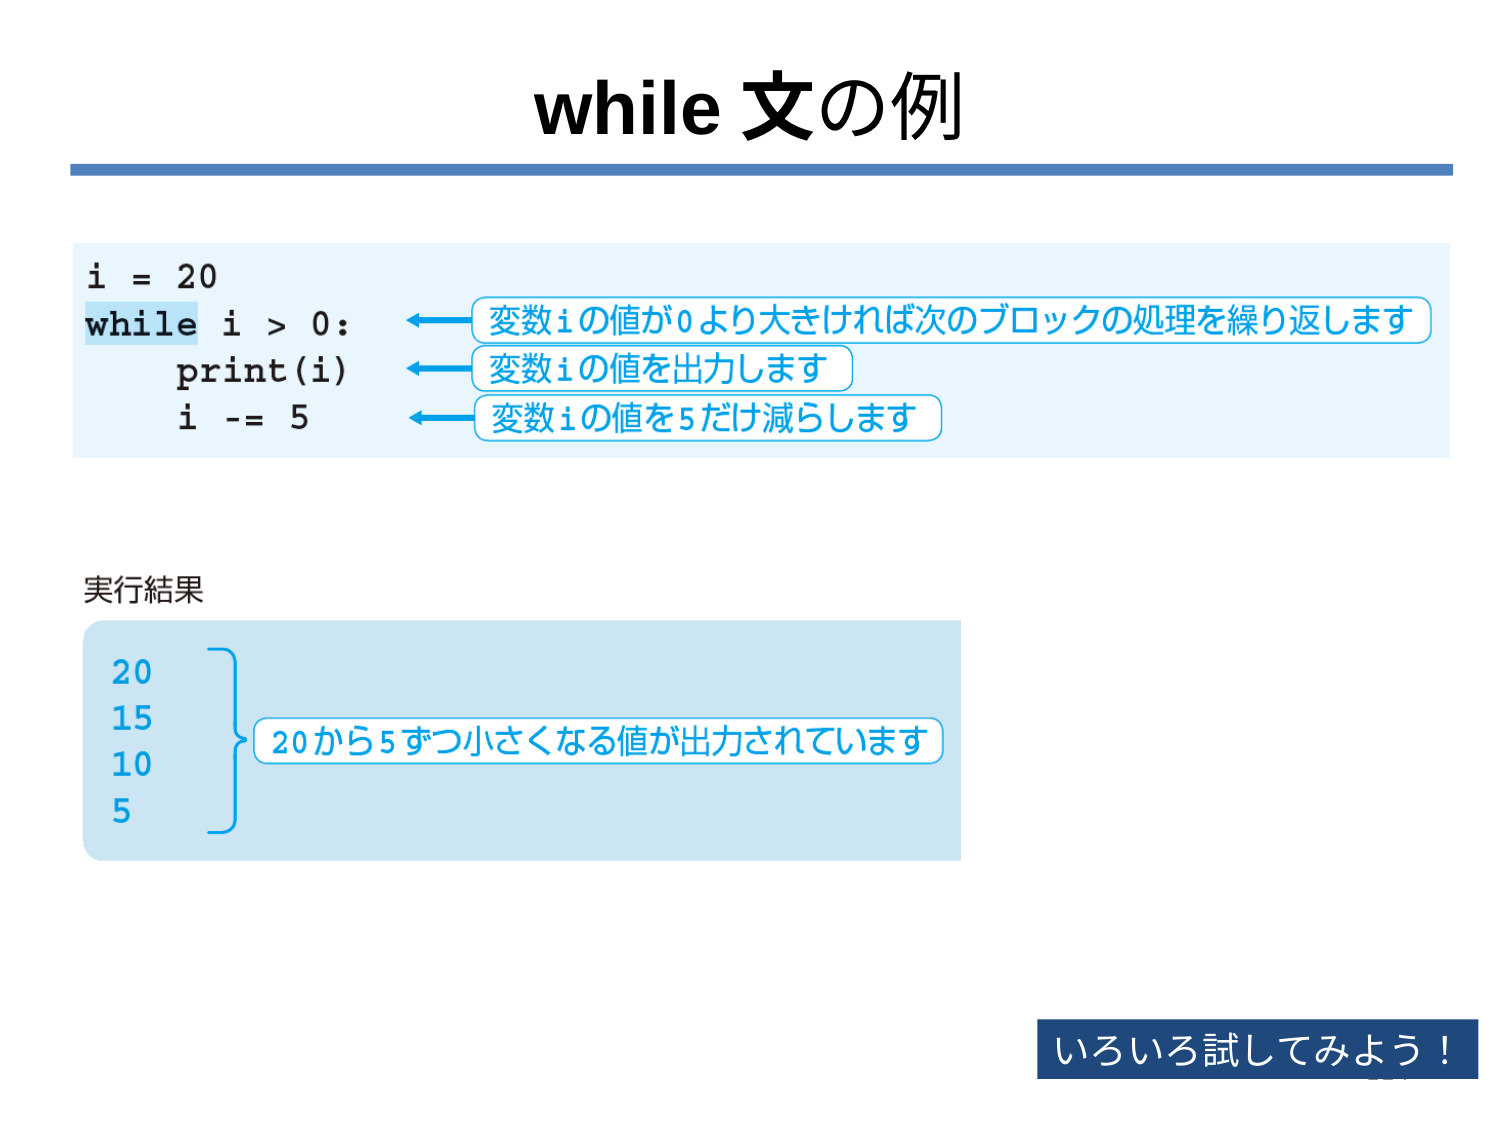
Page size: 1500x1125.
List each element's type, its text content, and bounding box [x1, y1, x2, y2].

picture [52, 562, 961, 872]
title while文の例 [75, 45, 1425, 164]
text_box いろいろ試してみよう！ [1037, 1019, 1479, 1079]
picture [72, 243, 1450, 458]
slide_number 114 [1074, 1042, 1425, 1103]
